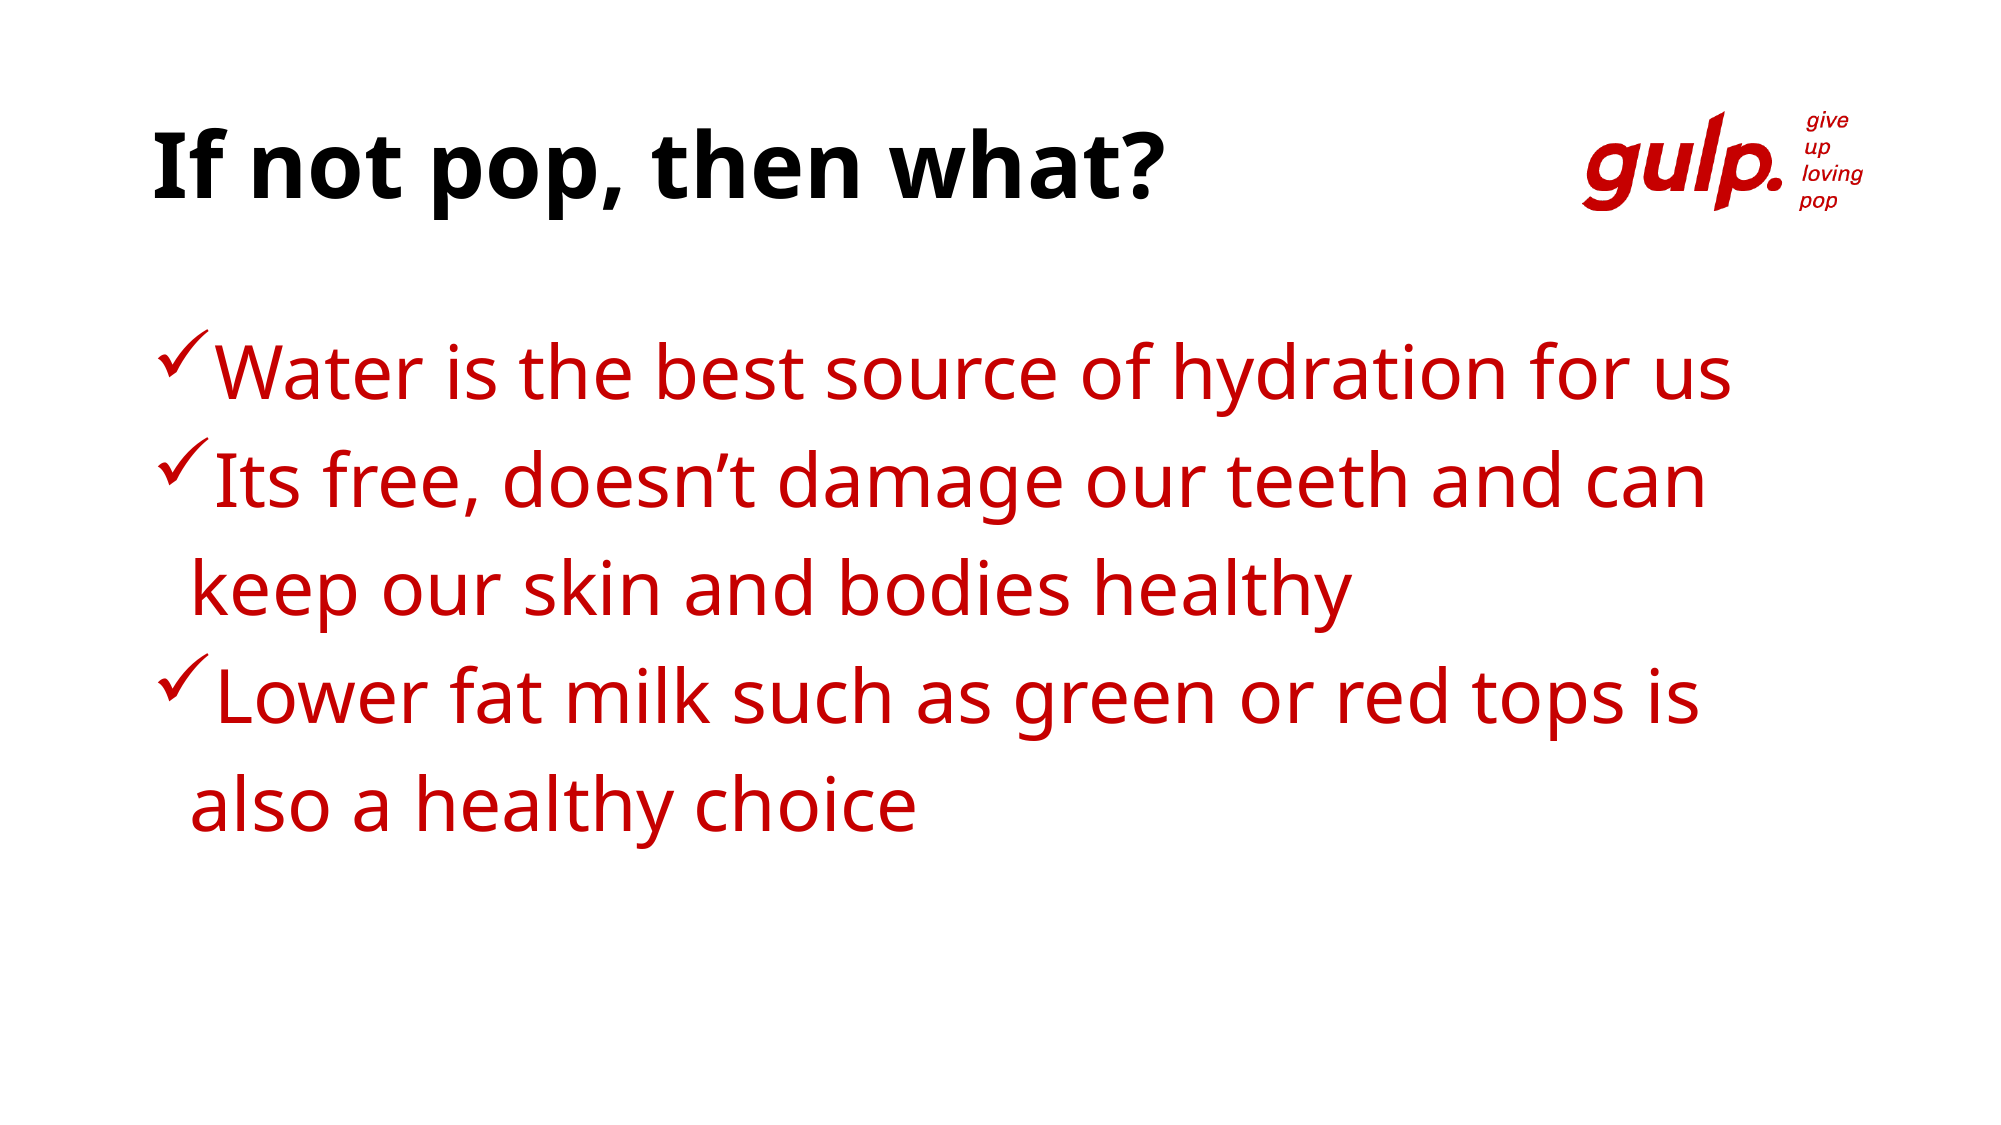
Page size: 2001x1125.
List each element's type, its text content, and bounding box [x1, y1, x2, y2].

list Water is the best source of hydration for us Its free, doesn’t damage our teeth and can keep our skin and bodies healthy Lower fat milk such as green or red tops is also a healthy choice [137, 299, 1863, 1014]
title If not pop, then what? [137, 59, 1863, 278]
picture [1582, 111, 1863, 211]
